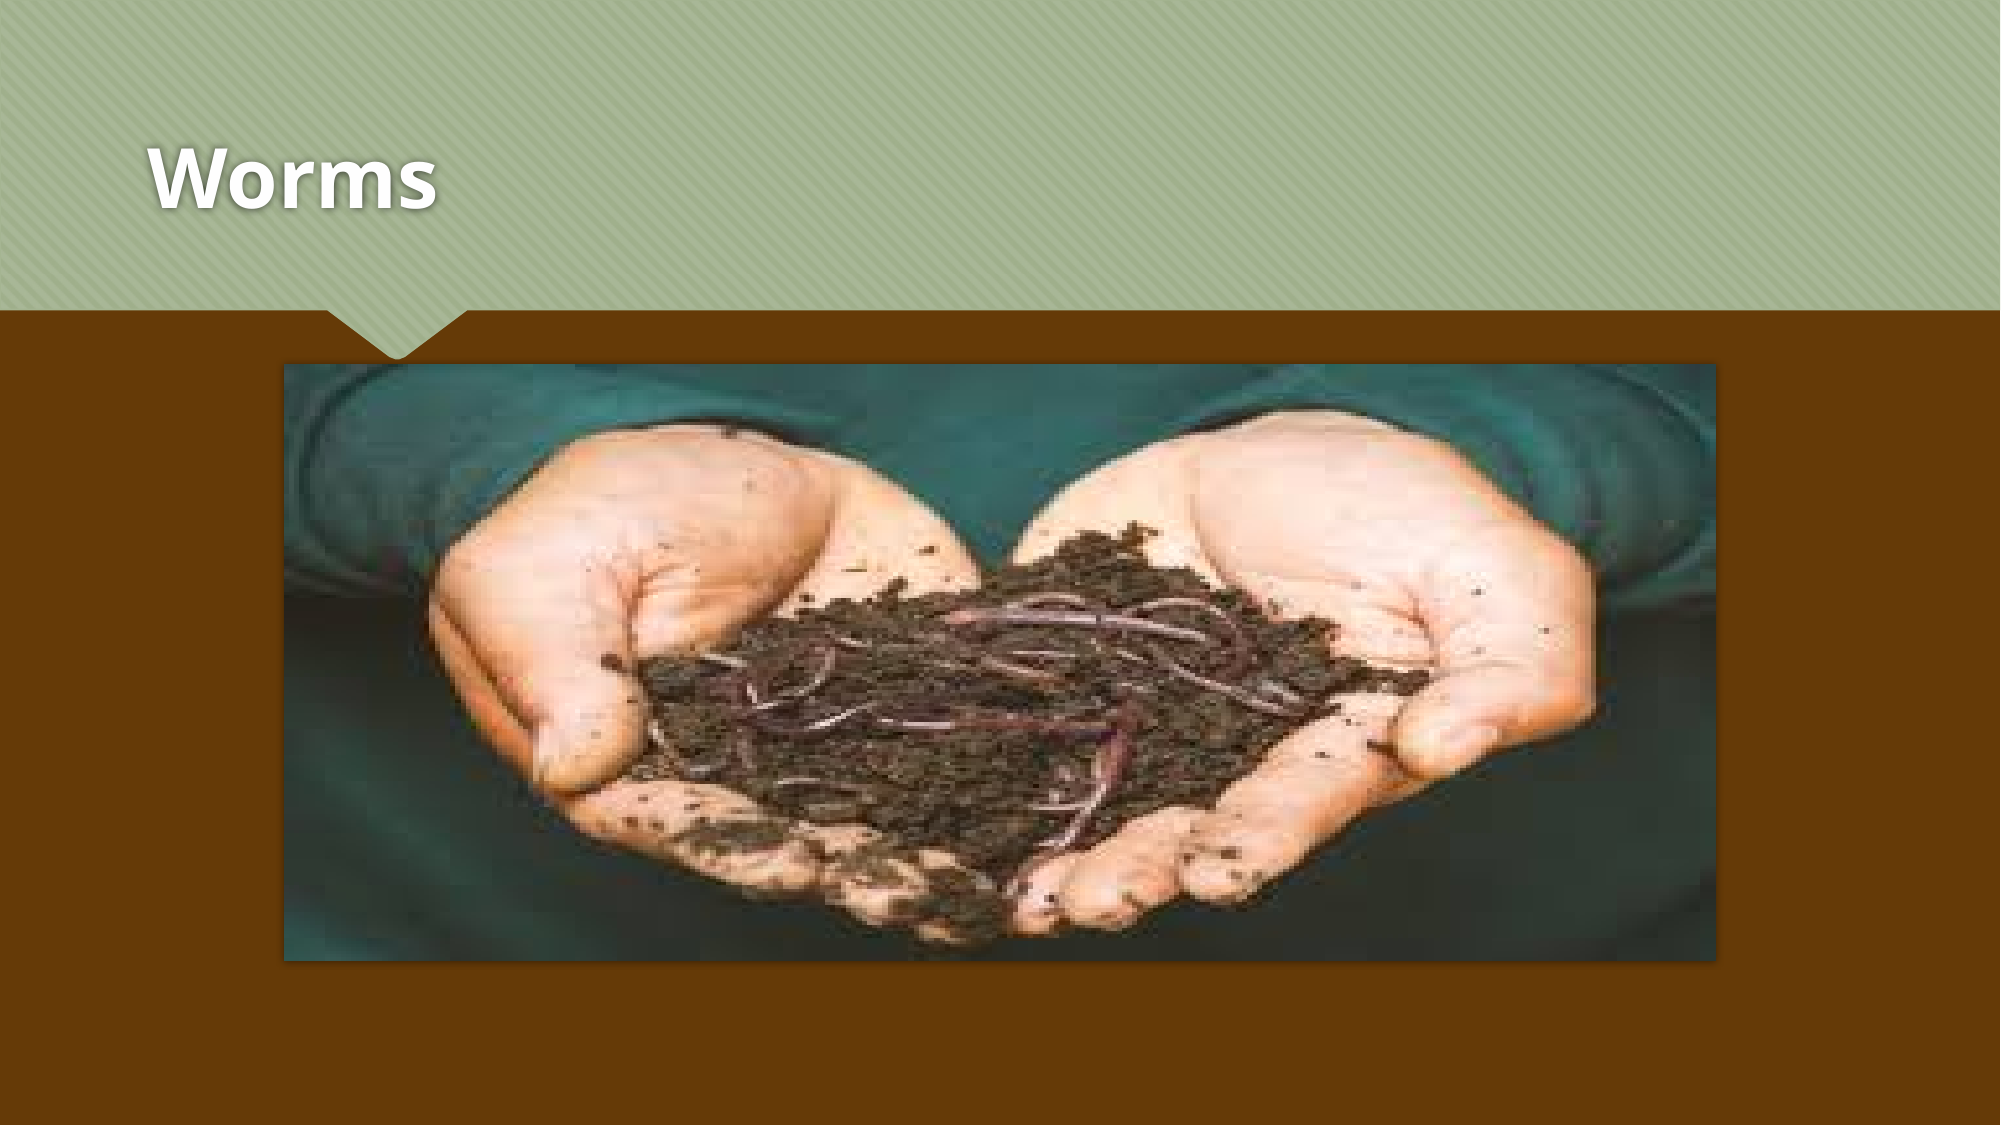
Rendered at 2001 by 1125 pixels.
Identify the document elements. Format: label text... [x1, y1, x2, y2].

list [133, 364, 1866, 962]
title Worms [132, 73, 1868, 233]
